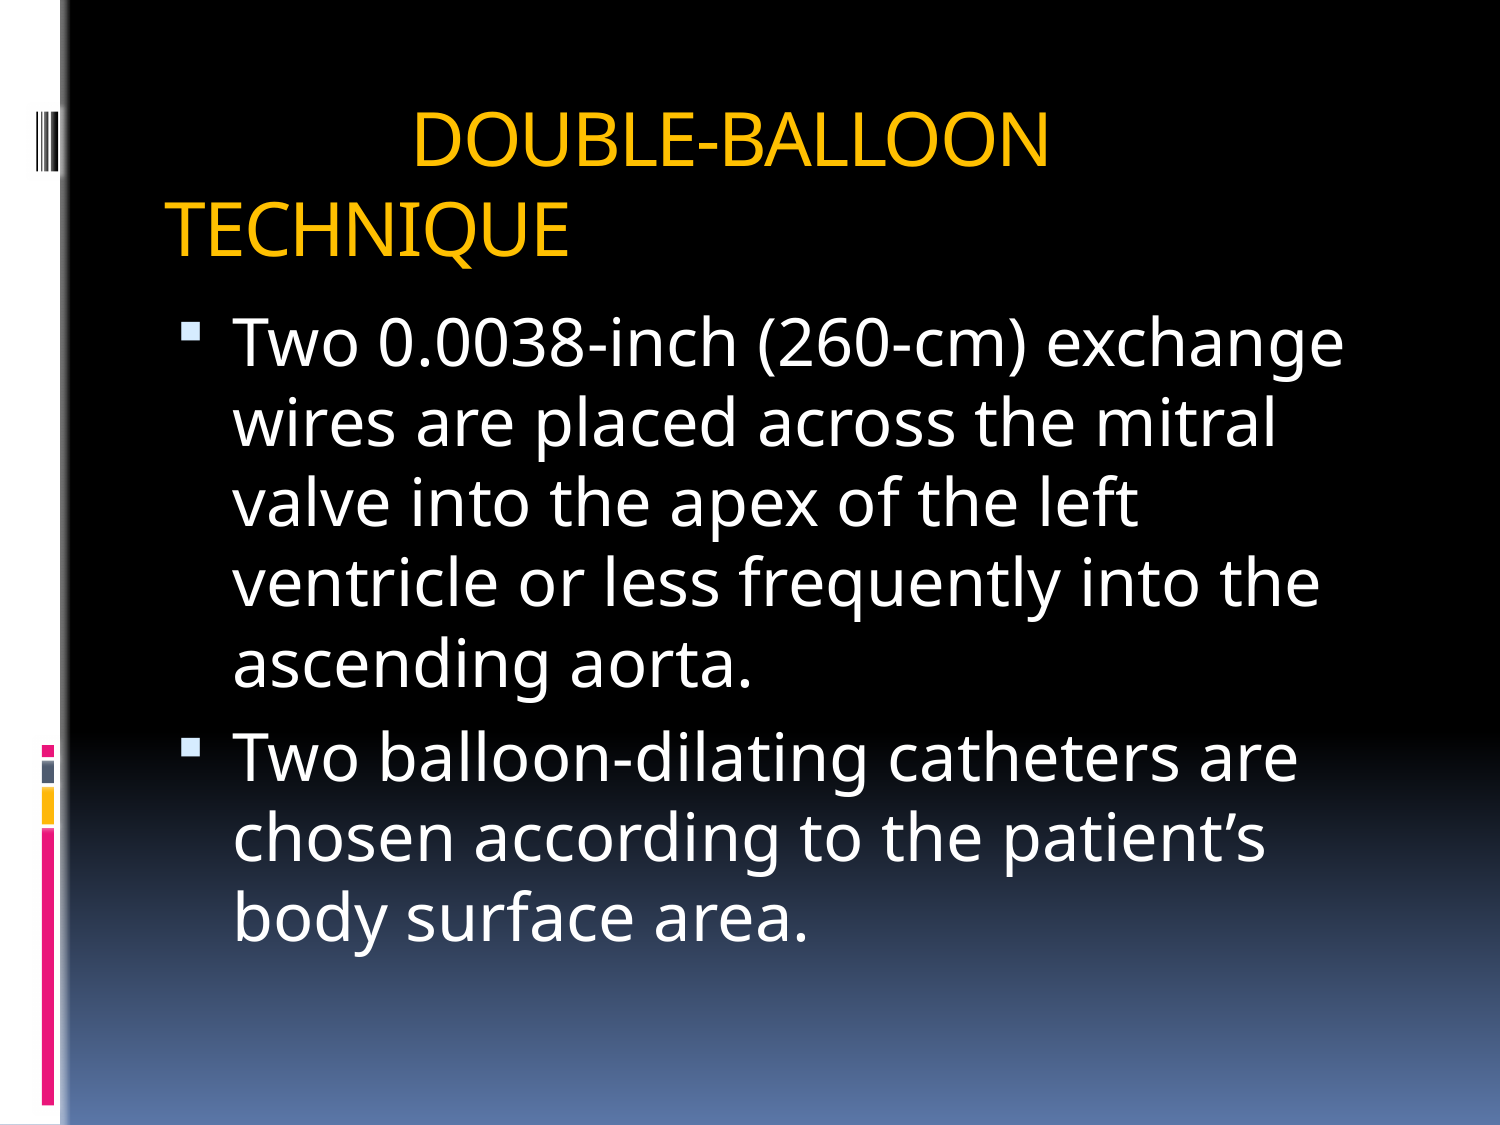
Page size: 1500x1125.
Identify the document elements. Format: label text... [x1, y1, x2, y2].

list Two 0.0038-inch (260-cm) exchange wires are placed across the mitral valve into the apex of the left ventricle or less frequently into the ascending aorta. Two balloon-dilating catheters are chosen according to the patient’s body surface area. [150, 292, 1425, 1043]
title DOUBLE-BALLOON TECHNIQUE [150, 83, 1425, 234]
